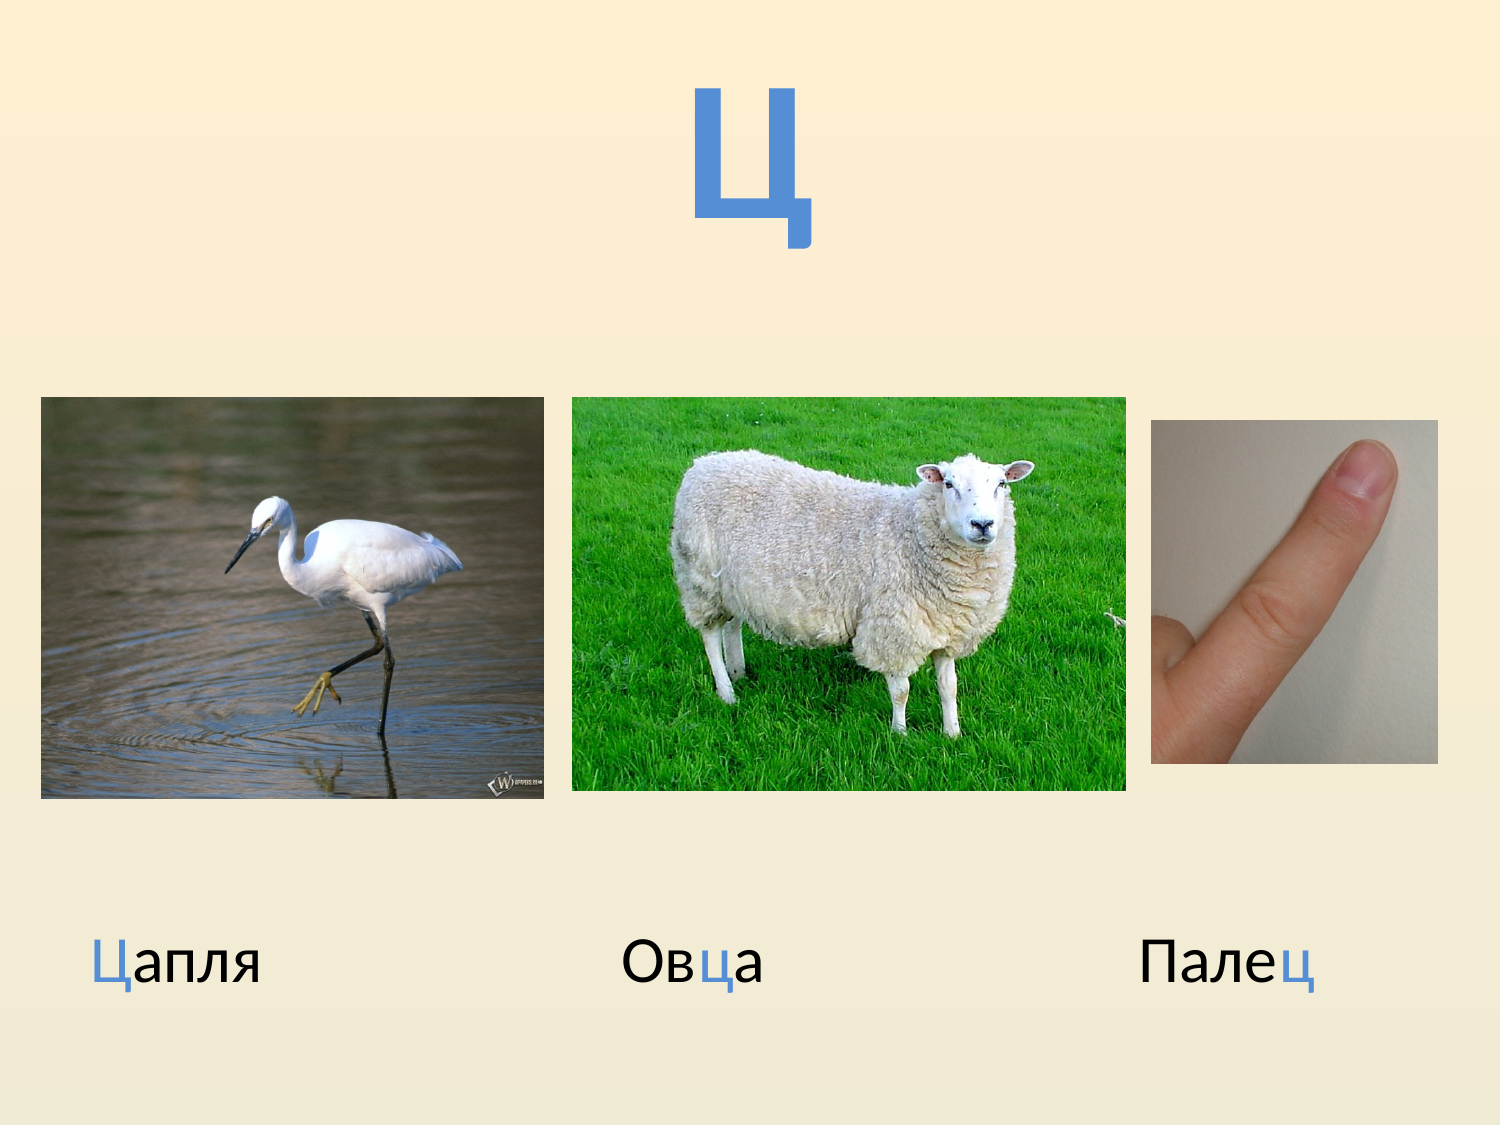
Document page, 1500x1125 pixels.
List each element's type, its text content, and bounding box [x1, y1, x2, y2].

picture [40, 396, 544, 799]
picture [1151, 420, 1438, 764]
list Цапля Овца Палец [75, 262, 1425, 1005]
picture [572, 396, 1126, 792]
title Ц [75, 45, 1425, 233]
